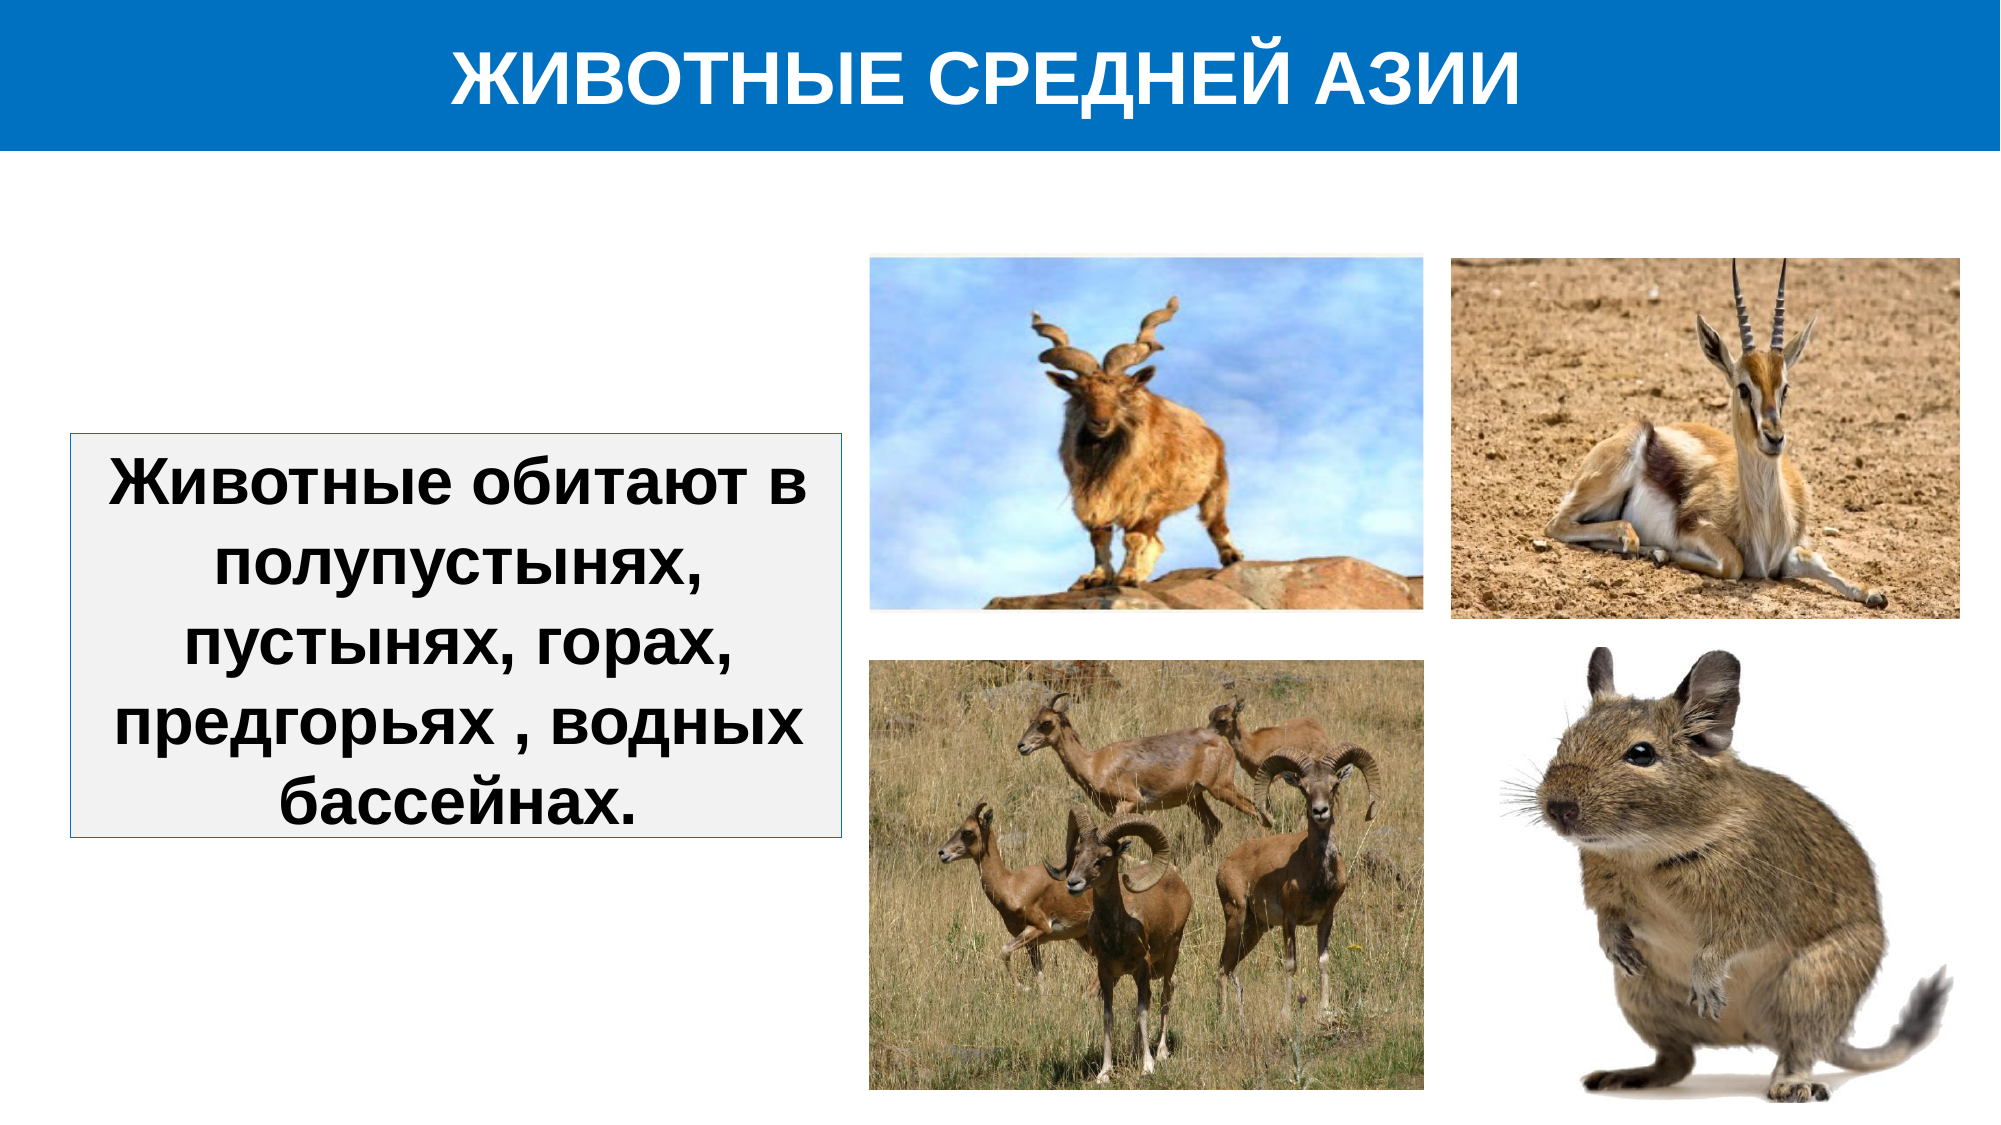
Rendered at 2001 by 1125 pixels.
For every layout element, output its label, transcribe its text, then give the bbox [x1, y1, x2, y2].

text_box ЖИВОТНЫЕ СРЕДНЕЙ АЗИИ [0, 0, 2000, 151]
picture [869, 660, 1424, 1090]
picture [1451, 258, 1960, 619]
picture [1494, 647, 1960, 1103]
text_box Животные обитают в полупустынях, пустынях, горах, предгорьях , водных бассейнах. [70, 433, 842, 838]
picture [869, 253, 1424, 613]
